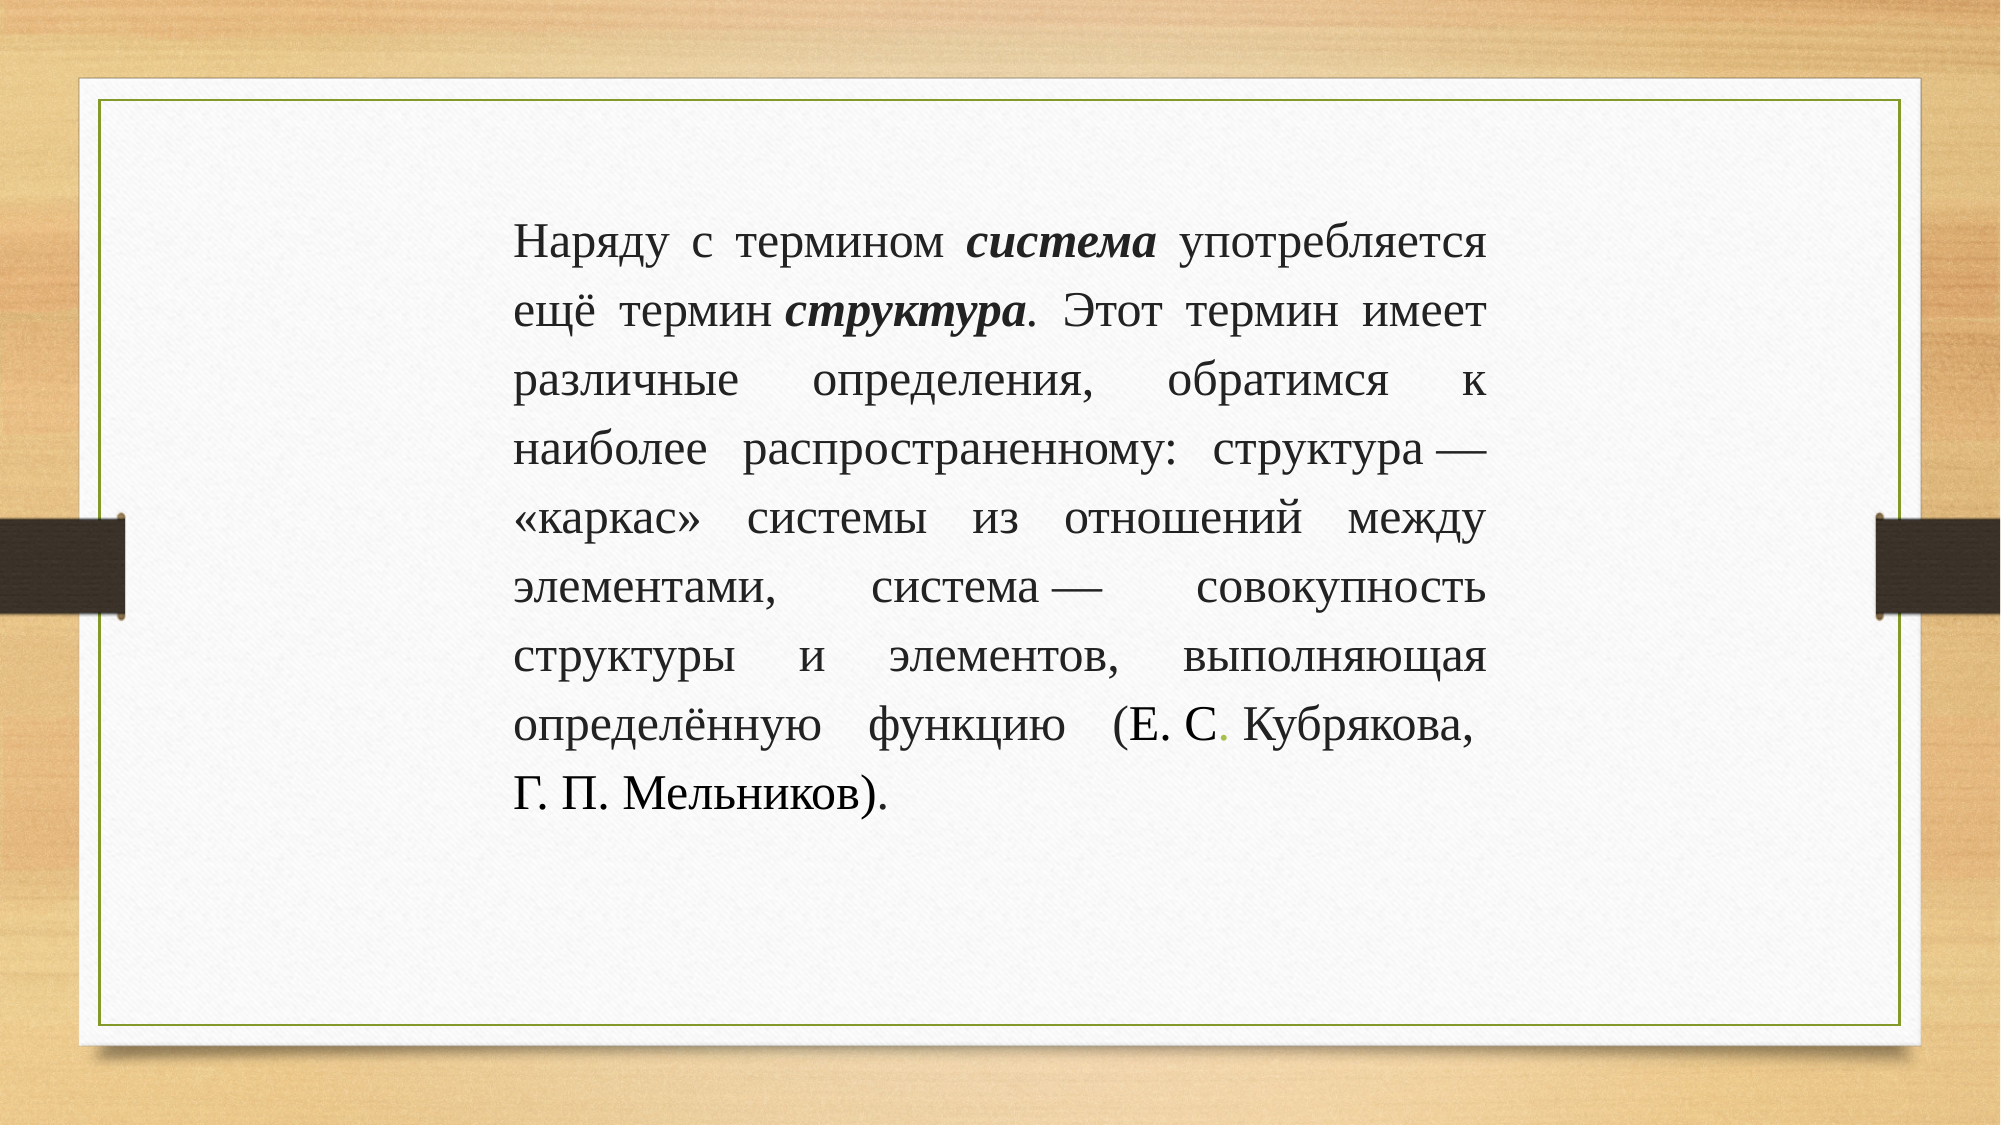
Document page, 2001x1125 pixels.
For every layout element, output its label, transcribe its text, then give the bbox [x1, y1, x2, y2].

text_box Наряду с термином система употребляется ещё термин структура. Этот термин имеет различные определения, обратимся к наиболее распространенному: структура — «каркас» системы из отношений между элементами, система — совокупность структуры и элементов, выполняющая определённую функцию (Е. С. Кубрякова, Г. П. Мельников). [498, 191, 1502, 828]
picture [0, 0, 2001, 1125]
